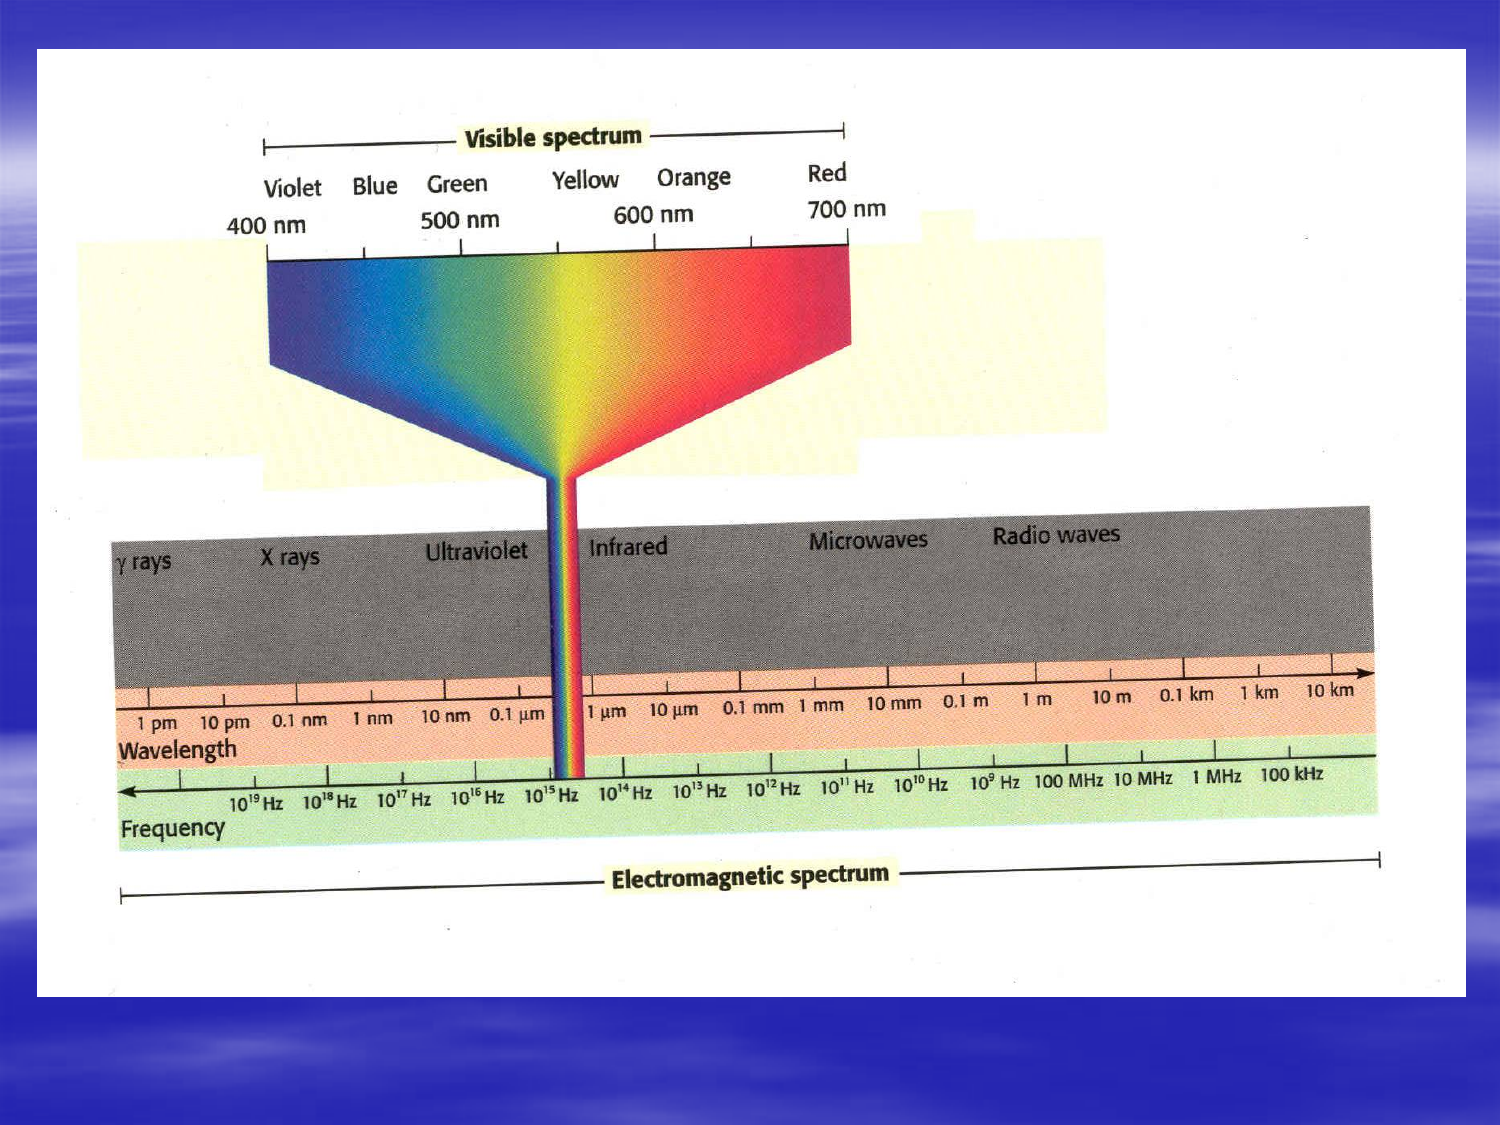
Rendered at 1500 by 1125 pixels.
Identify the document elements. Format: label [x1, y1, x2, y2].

picture [37, 49, 1466, 997]
